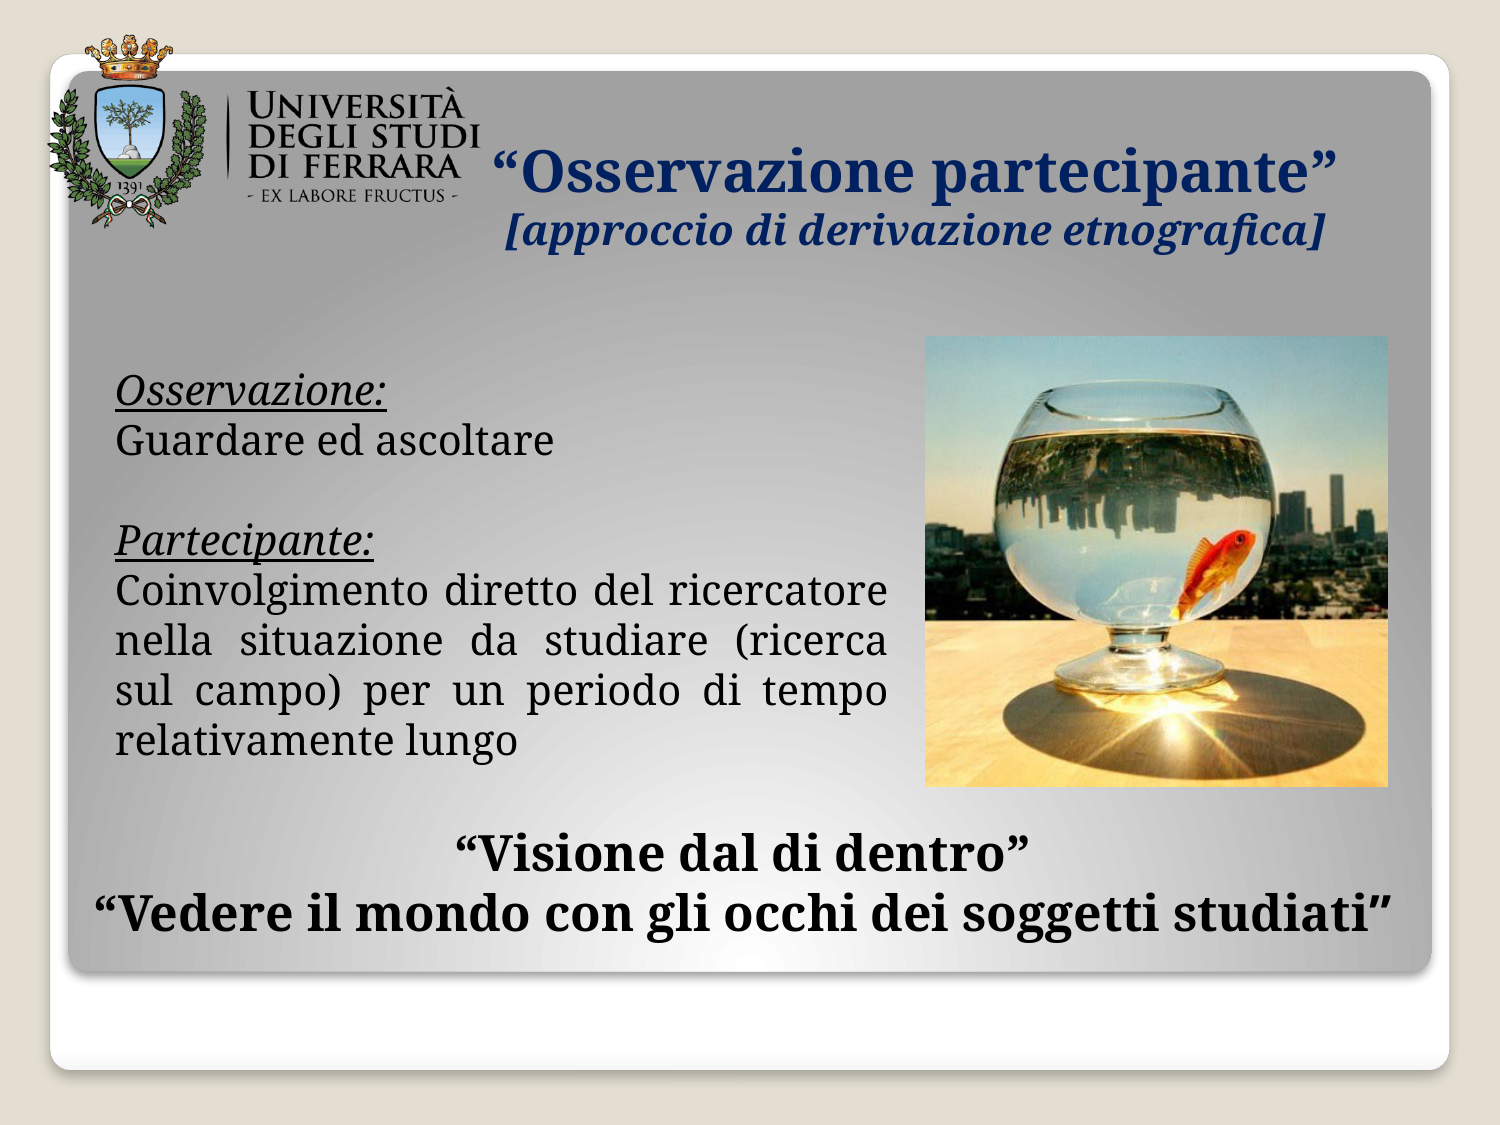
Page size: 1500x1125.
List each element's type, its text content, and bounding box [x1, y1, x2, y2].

text_box “Visione dal di dentro” “Vedere il mondo con gli occhi dei soggetti studiati” [78, 814, 1407, 1010]
text_box Osservazione: Guardare ed ascoltare Partecipante: Coinvolgimento diretto del ricercatore nella situazione da studiare (ricerca sul campo) per un periodo di tempo relativamente lungo [100, 276, 904, 804]
picture [41, 30, 491, 233]
text_box “Osservazione partecipante” [approccio di derivazione etnografica] [466, 101, 1365, 262]
picture [925, 335, 1389, 788]
